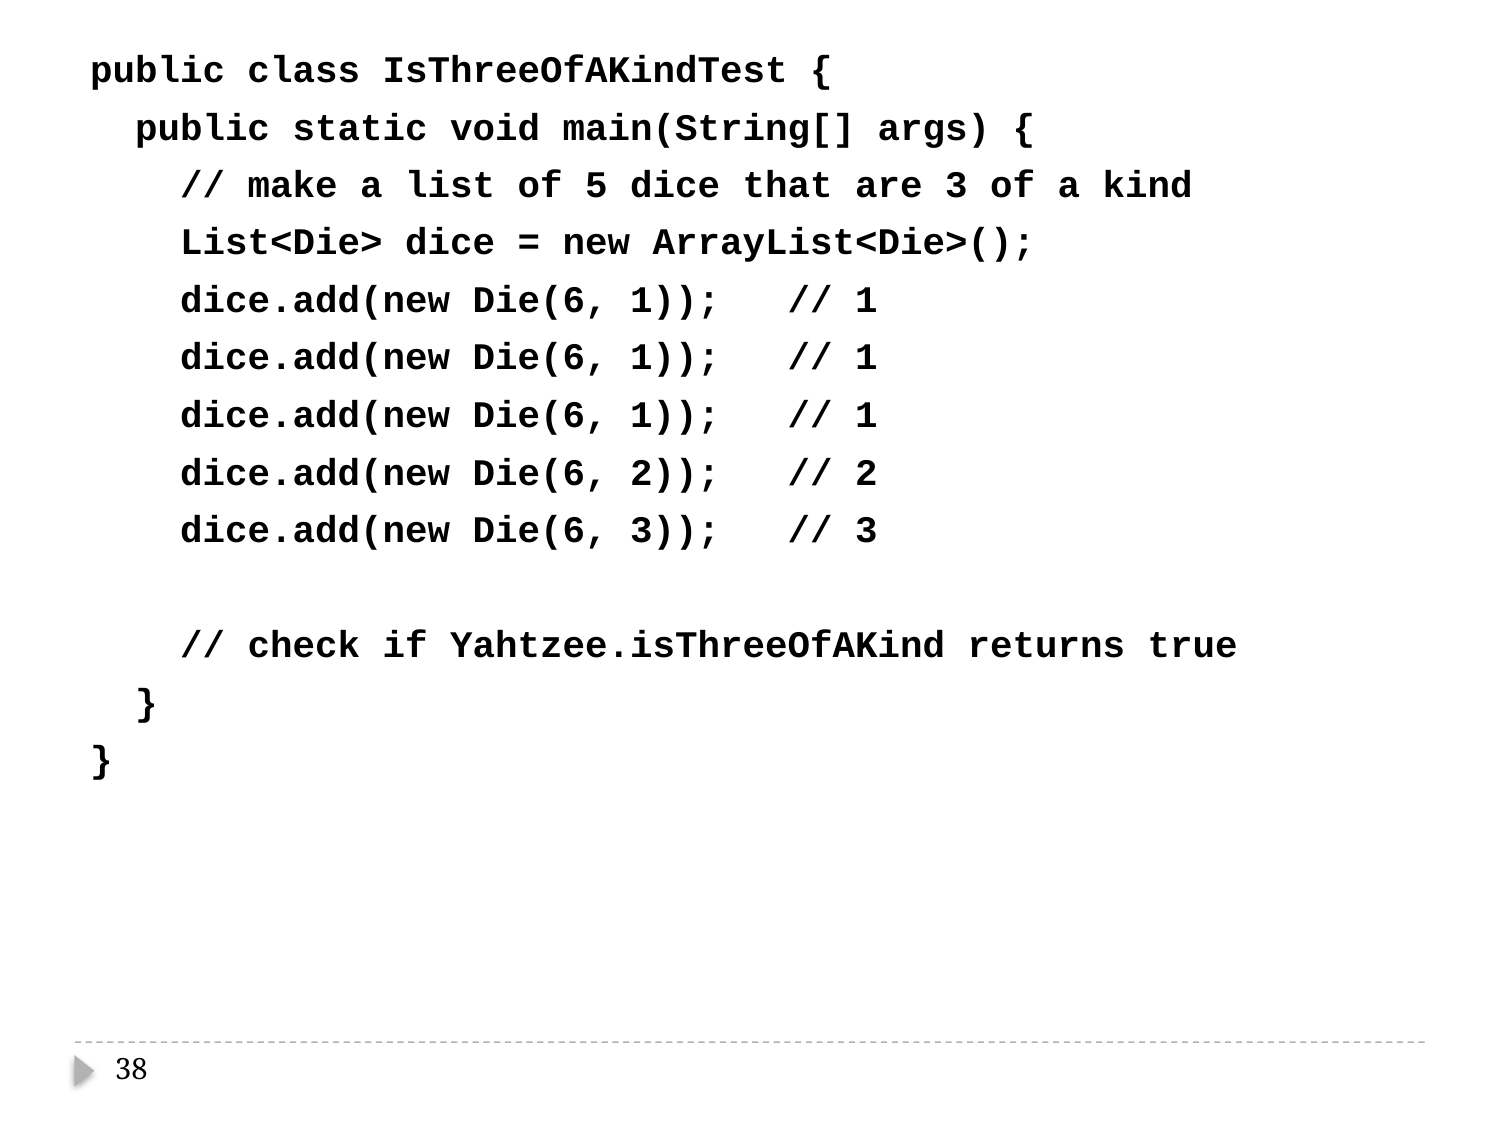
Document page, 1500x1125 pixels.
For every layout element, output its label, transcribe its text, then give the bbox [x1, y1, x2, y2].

list public class IsThreeOfAKindTest { public static void main(String[] args) { // make a list of 5 dice that are 3 of a kind List<Die> dice = new ArrayList<Die>(); dice.add(new Die(6, 1)); // 1 dice.add(new Die(6, 1)); // 1 dice.add(new Die(6, 1)); // 1 dice.add(new Die(6, 2)); // 2 dice.add(new Die(6, 3)); // 3 // check if Yahtzee.isThreeOfAKind returns true } } [74, 37, 1426, 1011]
slide_number 38 [100, 1042, 426, 1103]
